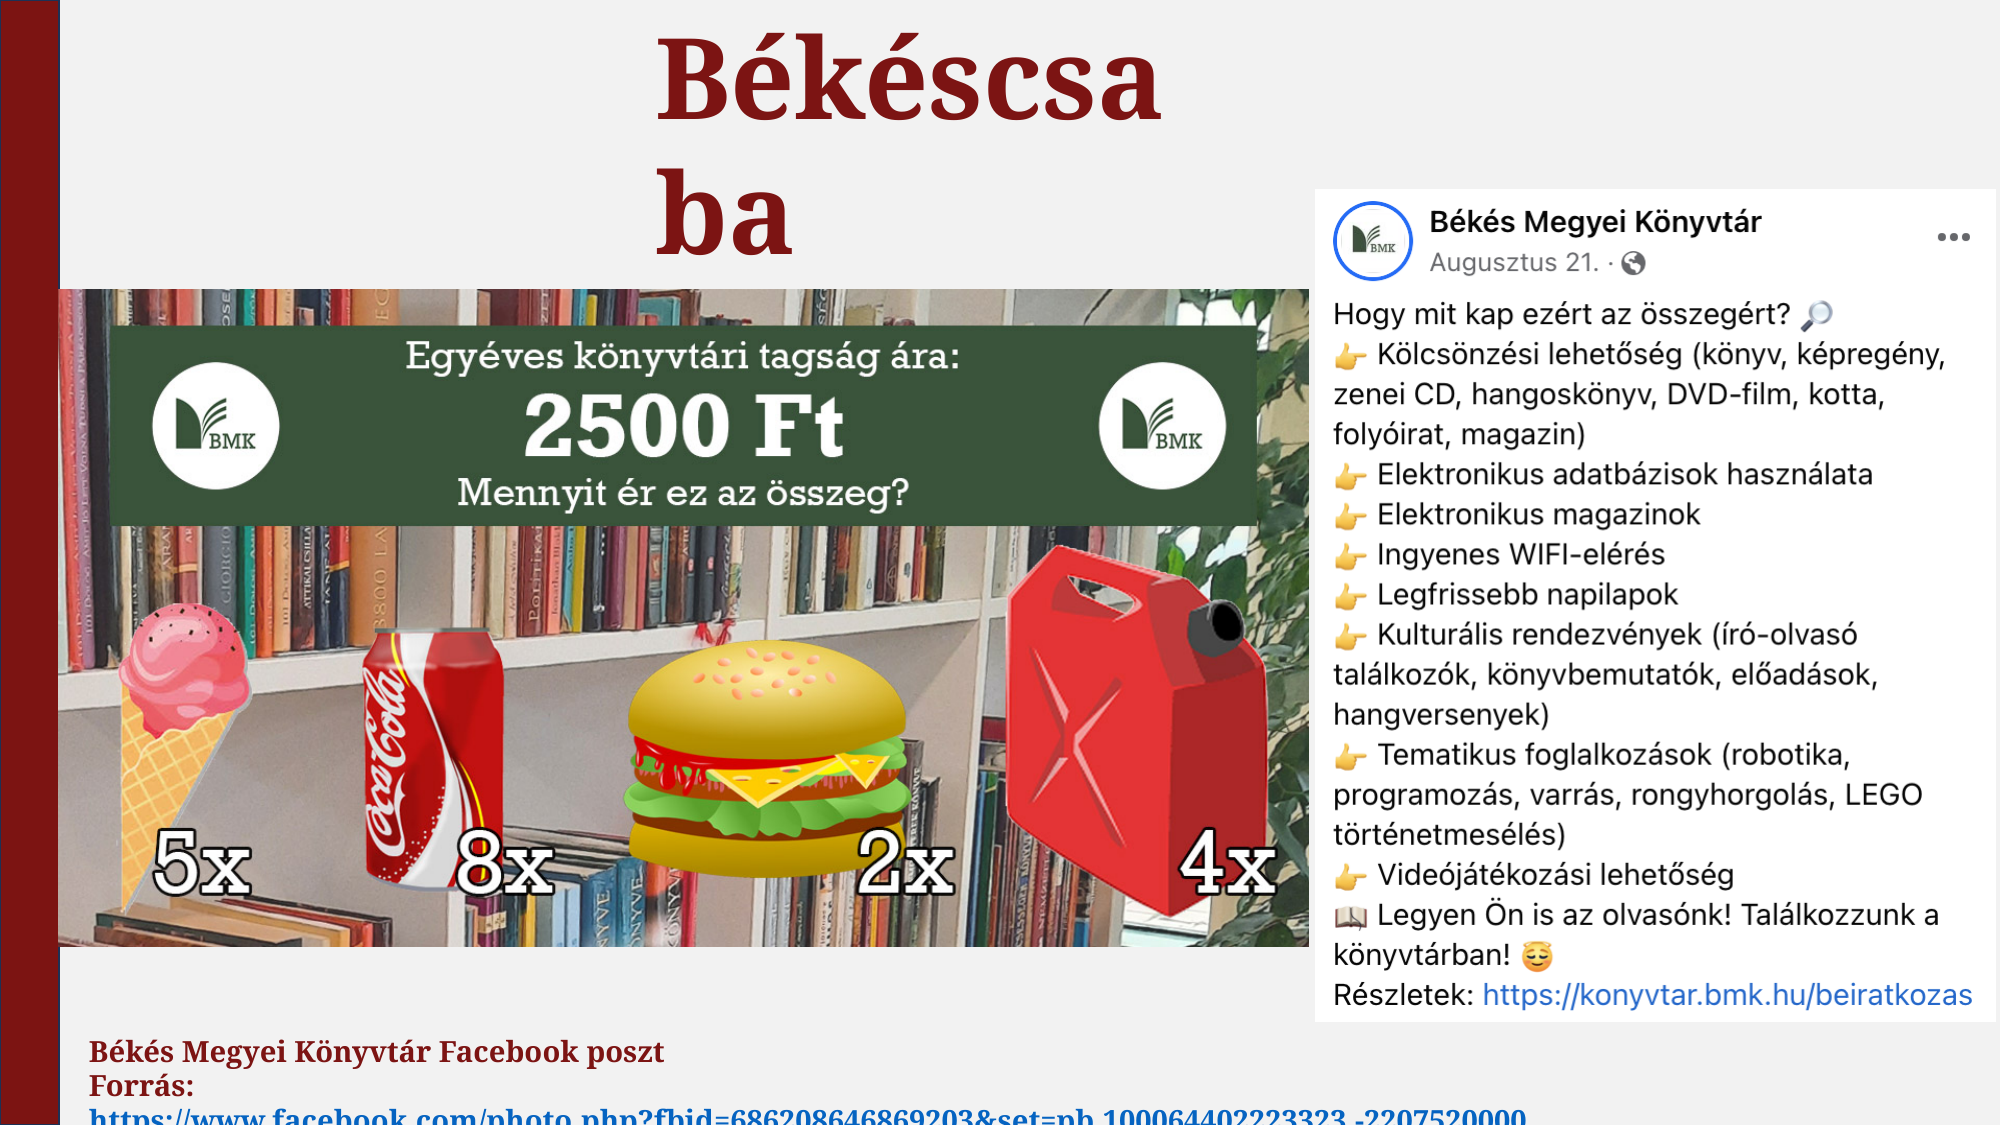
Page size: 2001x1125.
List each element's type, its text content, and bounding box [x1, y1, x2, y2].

text_box Békés Megyei Könyvtár Facebook poszt Forrás: https://www.facebook.com/photo.php?fbid=686208646869203&set=pb.100064402223323.-2207520000&type=3 [74, 1025, 1562, 1125]
text_box [0, 0, 60, 1125]
picture [1315, 189, 1996, 1022]
text_box Békéscsaba [640, 0, 1245, 285]
picture [58, 289, 1309, 947]
